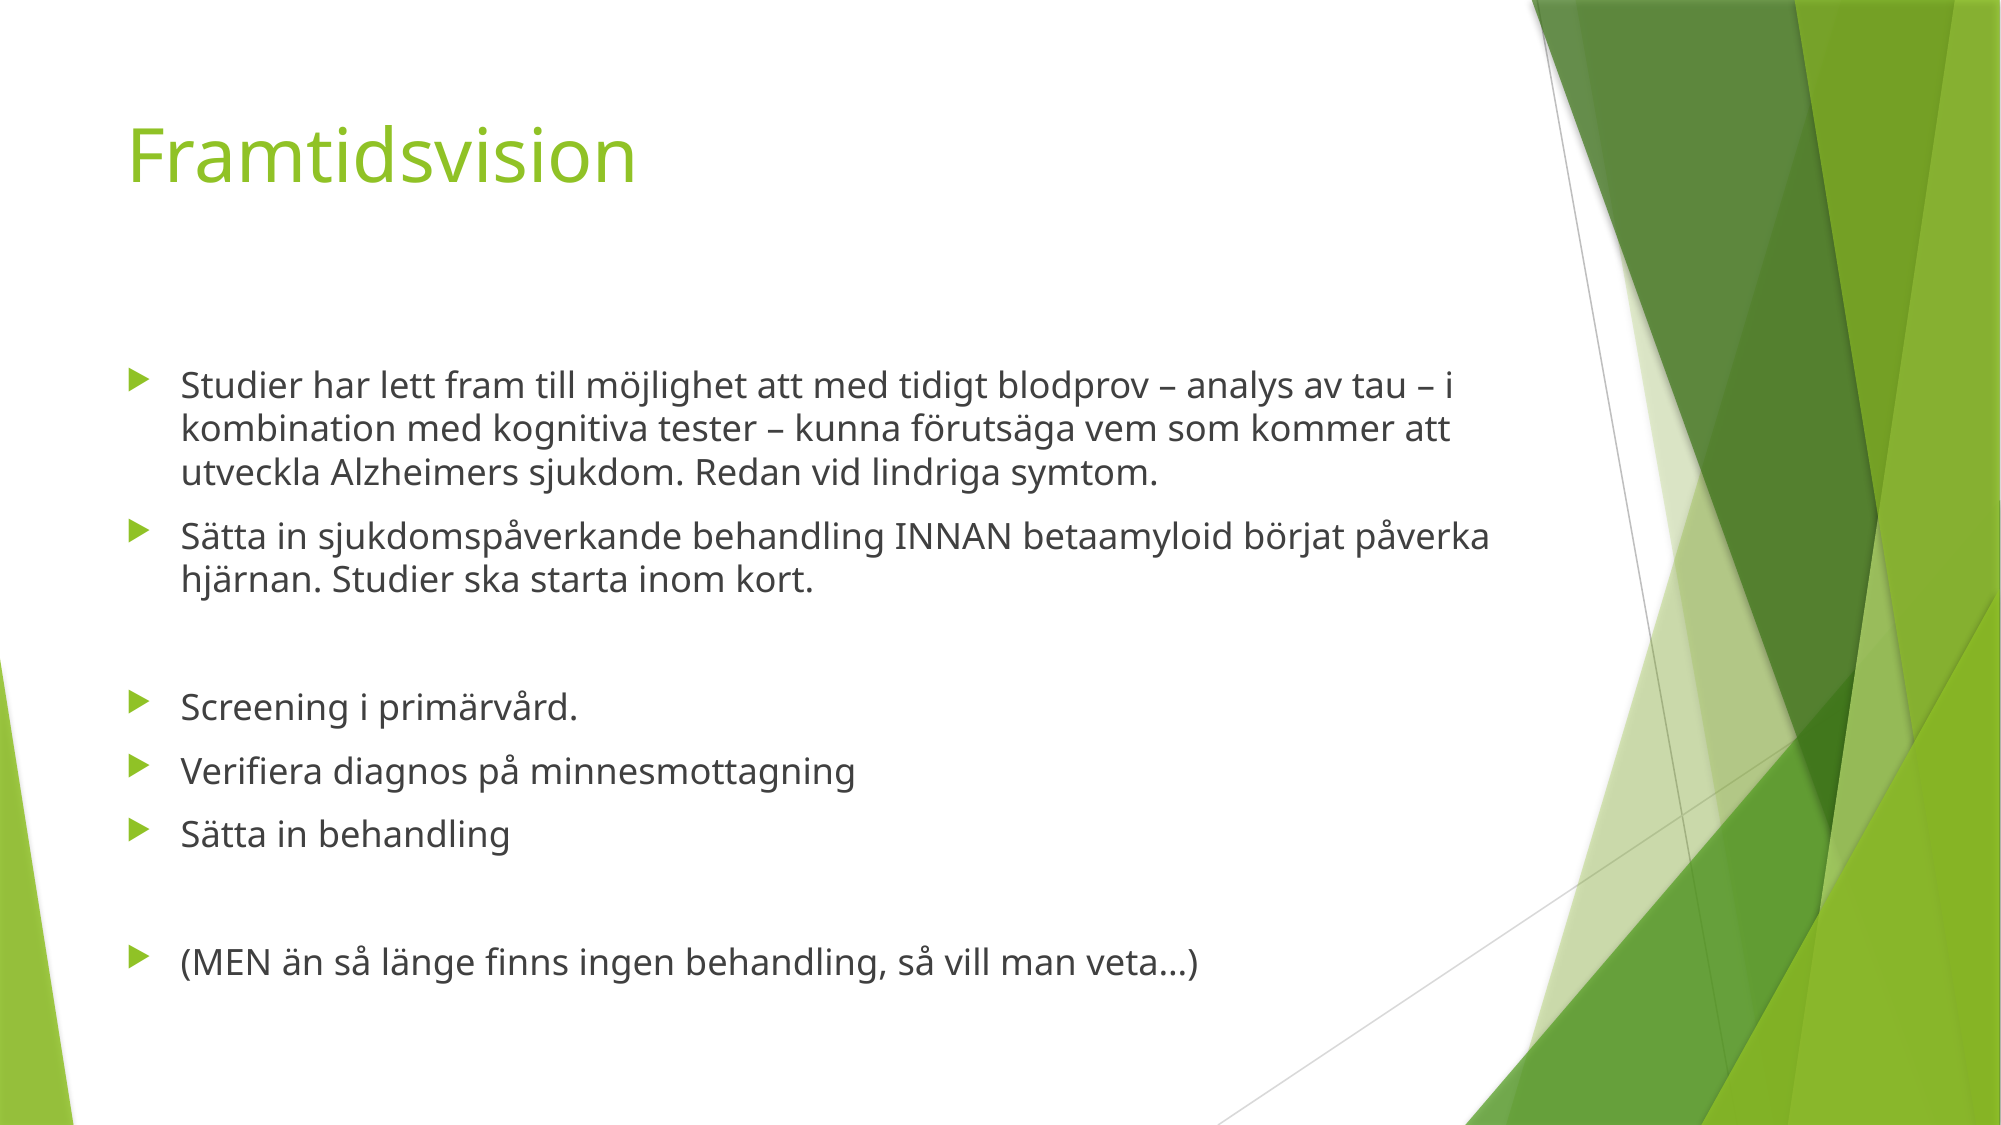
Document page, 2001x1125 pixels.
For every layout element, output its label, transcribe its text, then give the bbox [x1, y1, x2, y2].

title Framtidsvision [111, 99, 1522, 317]
list Studier har lett fram till möjlighet att med tidigt blodprov – analys av tau – i kombination med kognitiva tester – kunna förutsäga vem som kommer att utveckla Alzheimers sjukdom. Redan vid lindriga symtom. Sätta in sjukdomspåverkande behandling INNAN betaamyloid börjat påverka hjärnan. Studier ska starta inom kort. Screening i primärvård. Verifiera diagnos på minnesmottagning Sätta in behandling (MEN än så länge finns ingen behandling, så vill man veta…) [111, 354, 1522, 992]
